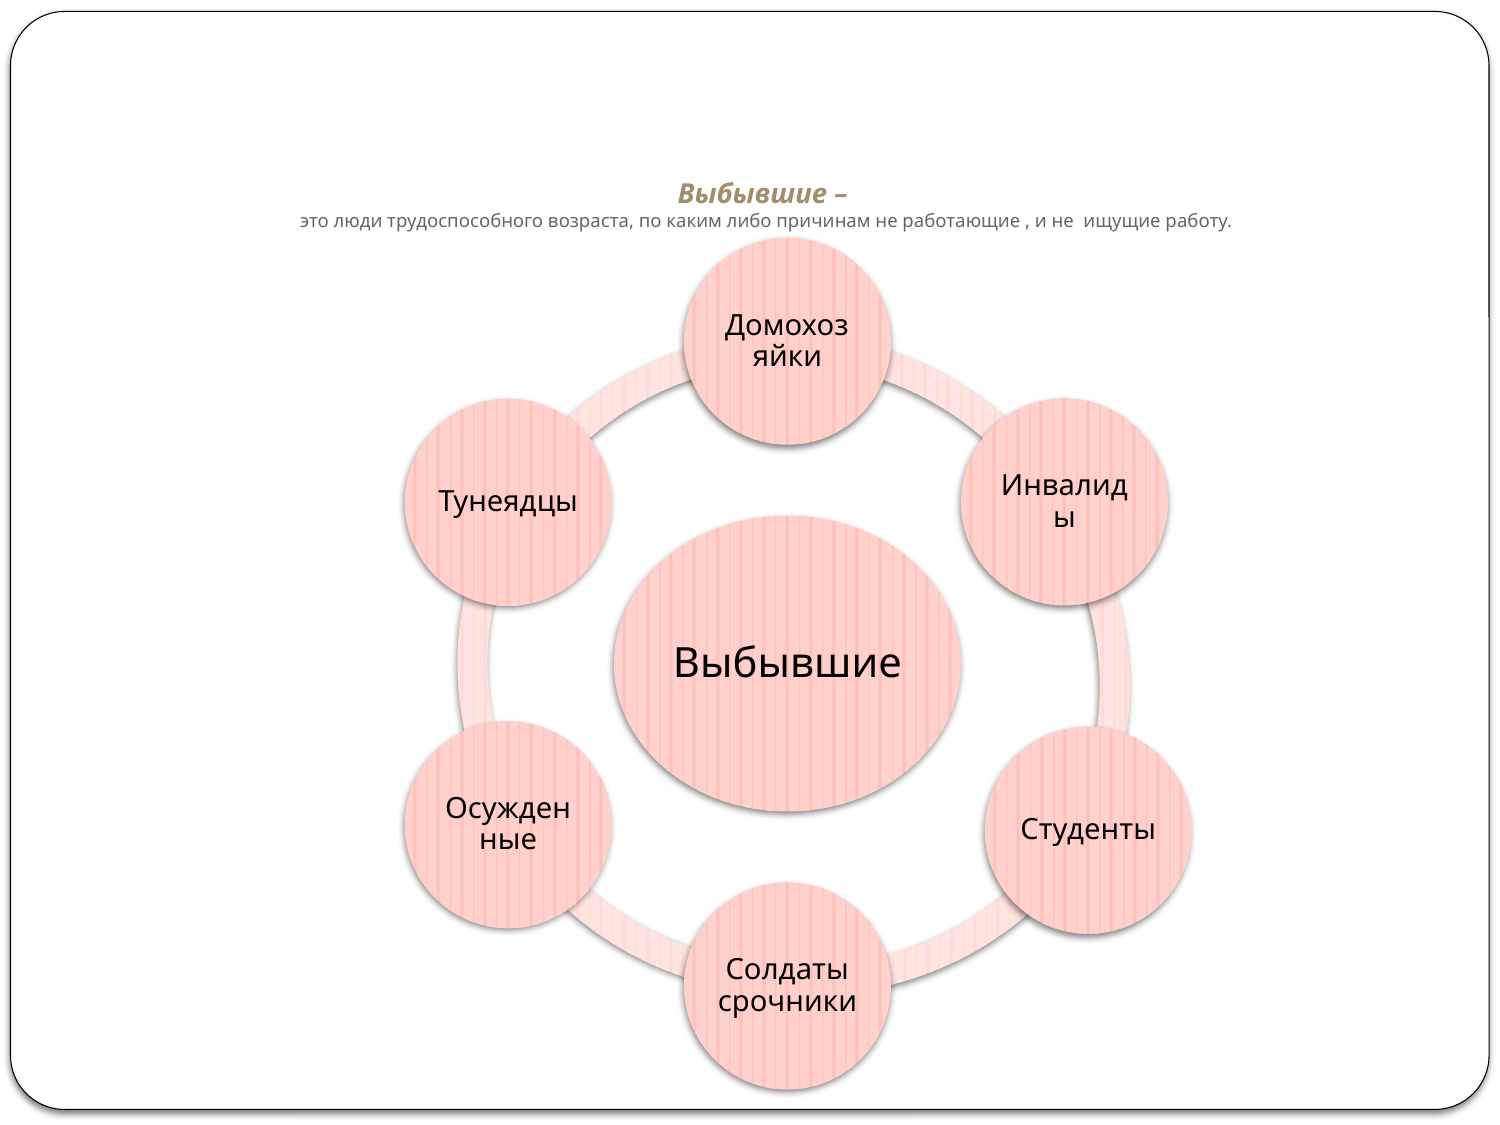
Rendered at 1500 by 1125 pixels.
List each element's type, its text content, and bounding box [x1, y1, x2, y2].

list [149, 237, 1426, 1091]
title Выбывшие – это люди трудоспособного возраста, по каким либо причинам не работающие , и не ищущие работу. [128, 0, 1404, 247]
